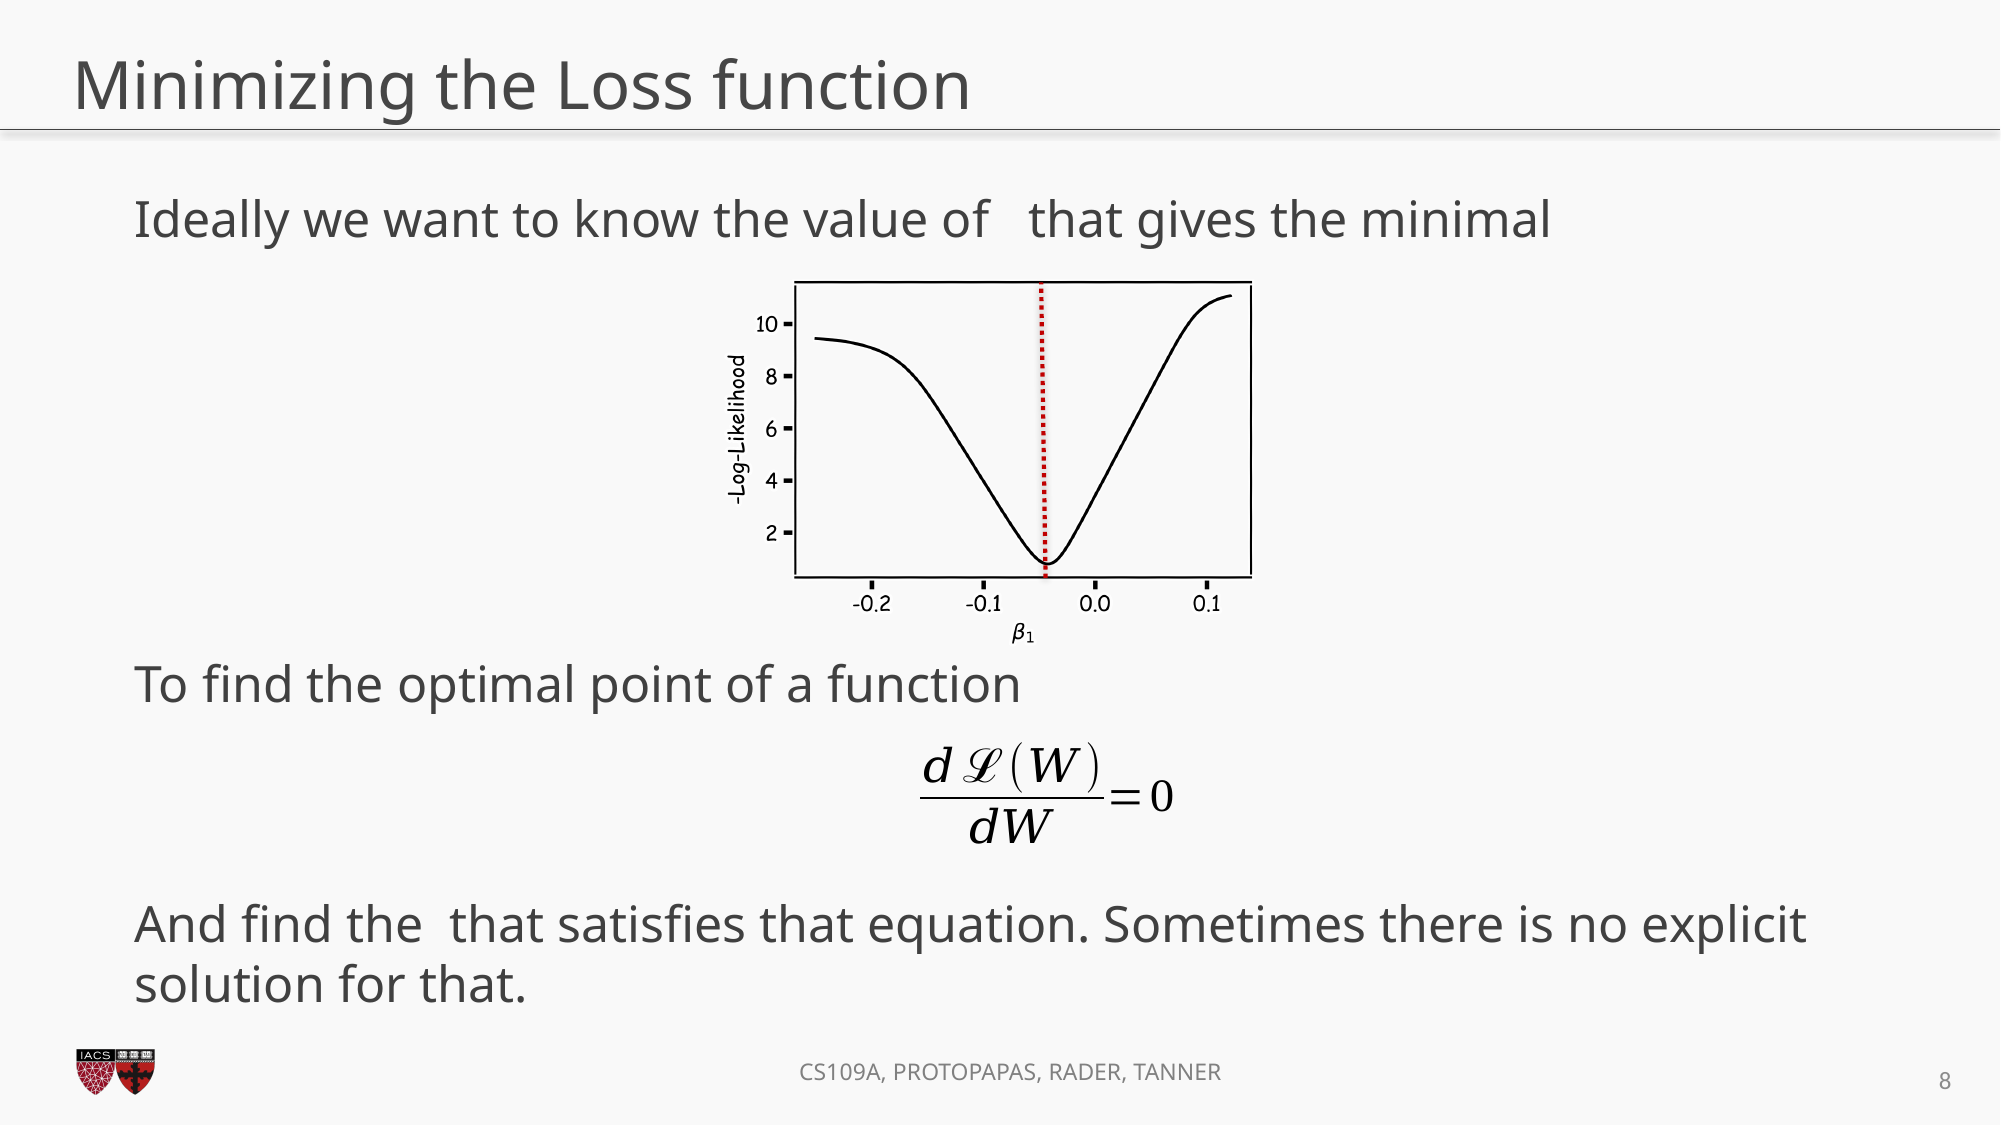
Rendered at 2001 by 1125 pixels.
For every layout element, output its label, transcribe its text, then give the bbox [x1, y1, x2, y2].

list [691, 230, 1342, 665]
title Minimizing the Loss function [57, 35, 1943, 162]
picture [75, 1049, 155, 1095]
slide_number 8 [1500, 1050, 1967, 1110]
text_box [1040, 282, 1046, 579]
